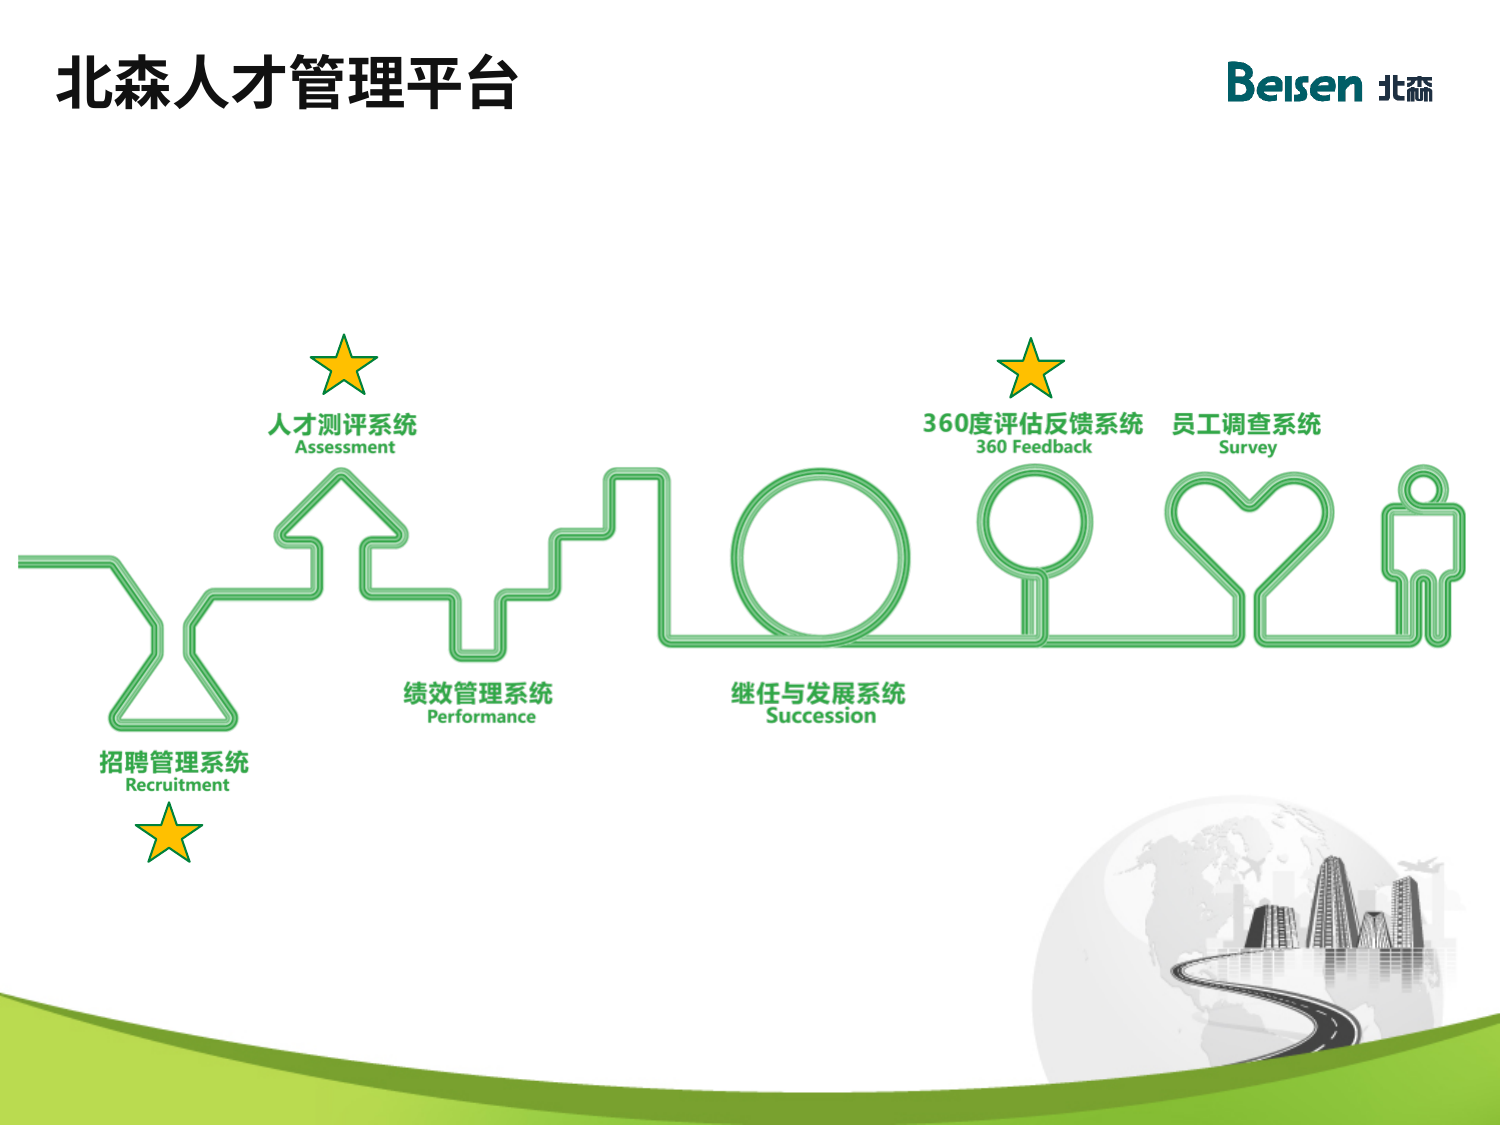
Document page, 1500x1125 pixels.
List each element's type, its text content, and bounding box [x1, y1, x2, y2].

text_box 北森人才管理平台 [41, 38, 1392, 227]
text_box [308, 332, 380, 393]
text_box [995, 335, 1067, 393]
text_box [133, 818, 205, 864]
picture [0, 0, 1500, 1125]
